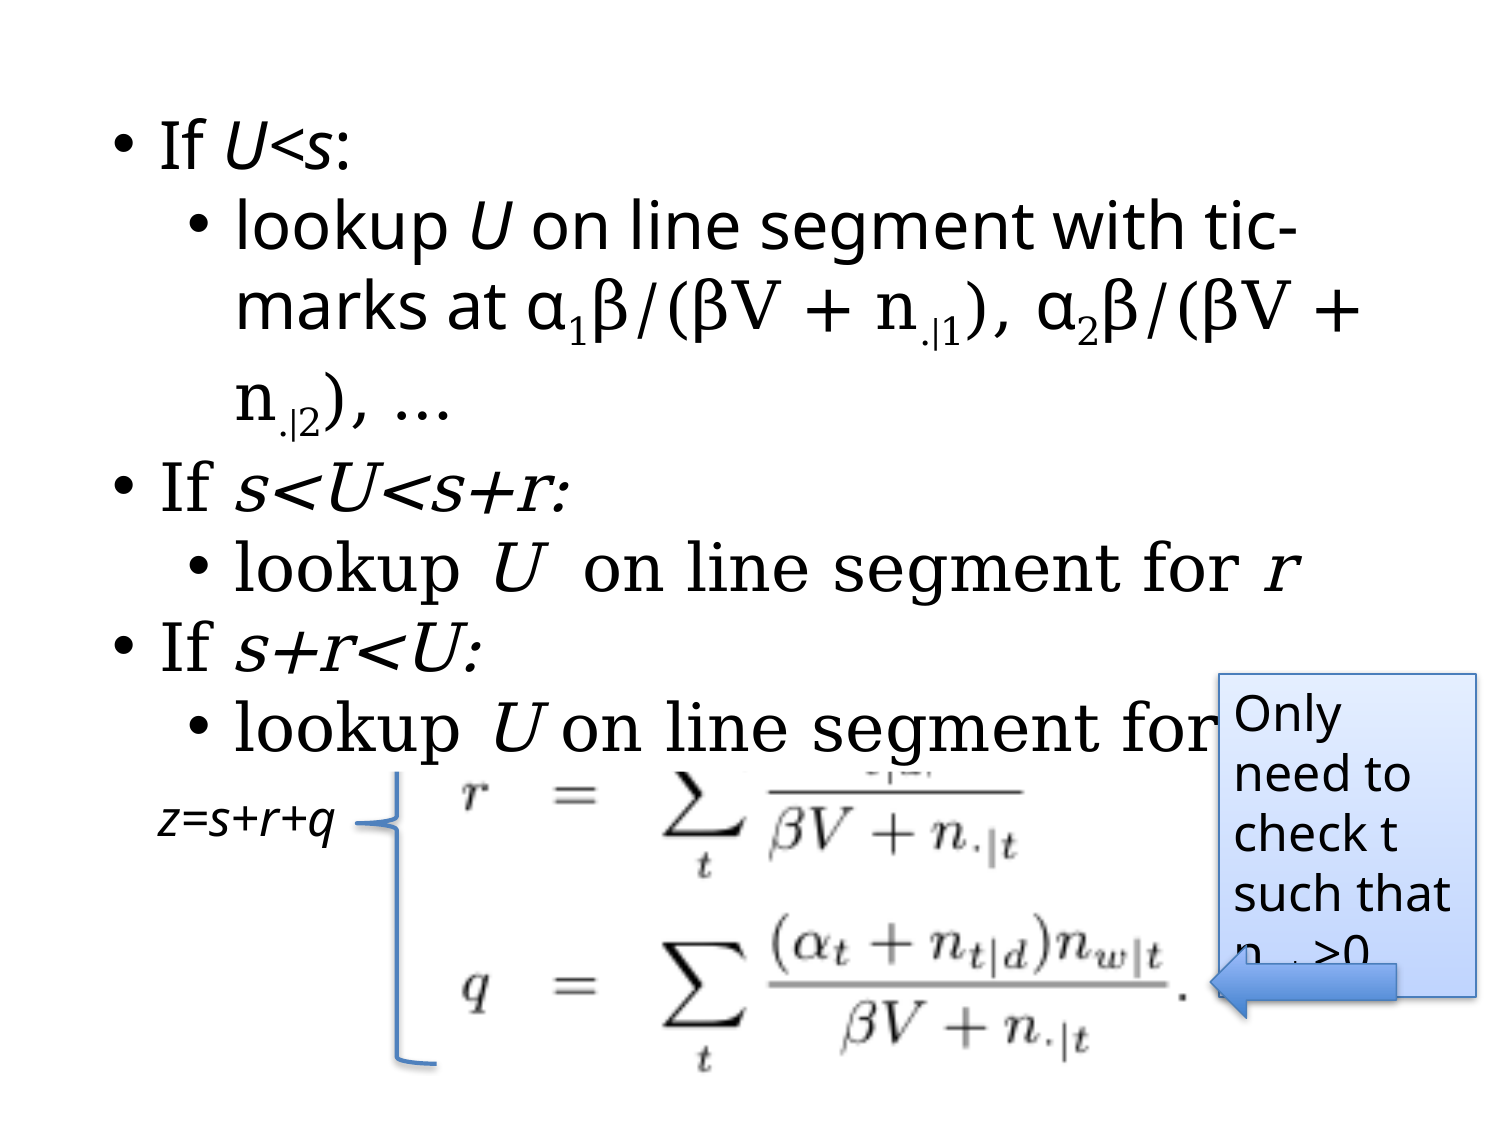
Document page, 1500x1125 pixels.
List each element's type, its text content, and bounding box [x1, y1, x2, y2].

text_box Only need to check t such that nw|t>0 [1311, 673, 1477, 998]
text_box If U<s: lookup U on line segment with tic-marks at α1β/(βV + n.|1), α2β/(βV + n.|2), … If s<U<s+r: lookup U on line segment for r If s+r<U: lookup U on line segment for q [97, 95, 1417, 772]
text_box [1311, 963, 1398, 1001]
text_box z=s+r+q [143, 779, 251, 854]
picture [256, 501, 1306, 1090]
